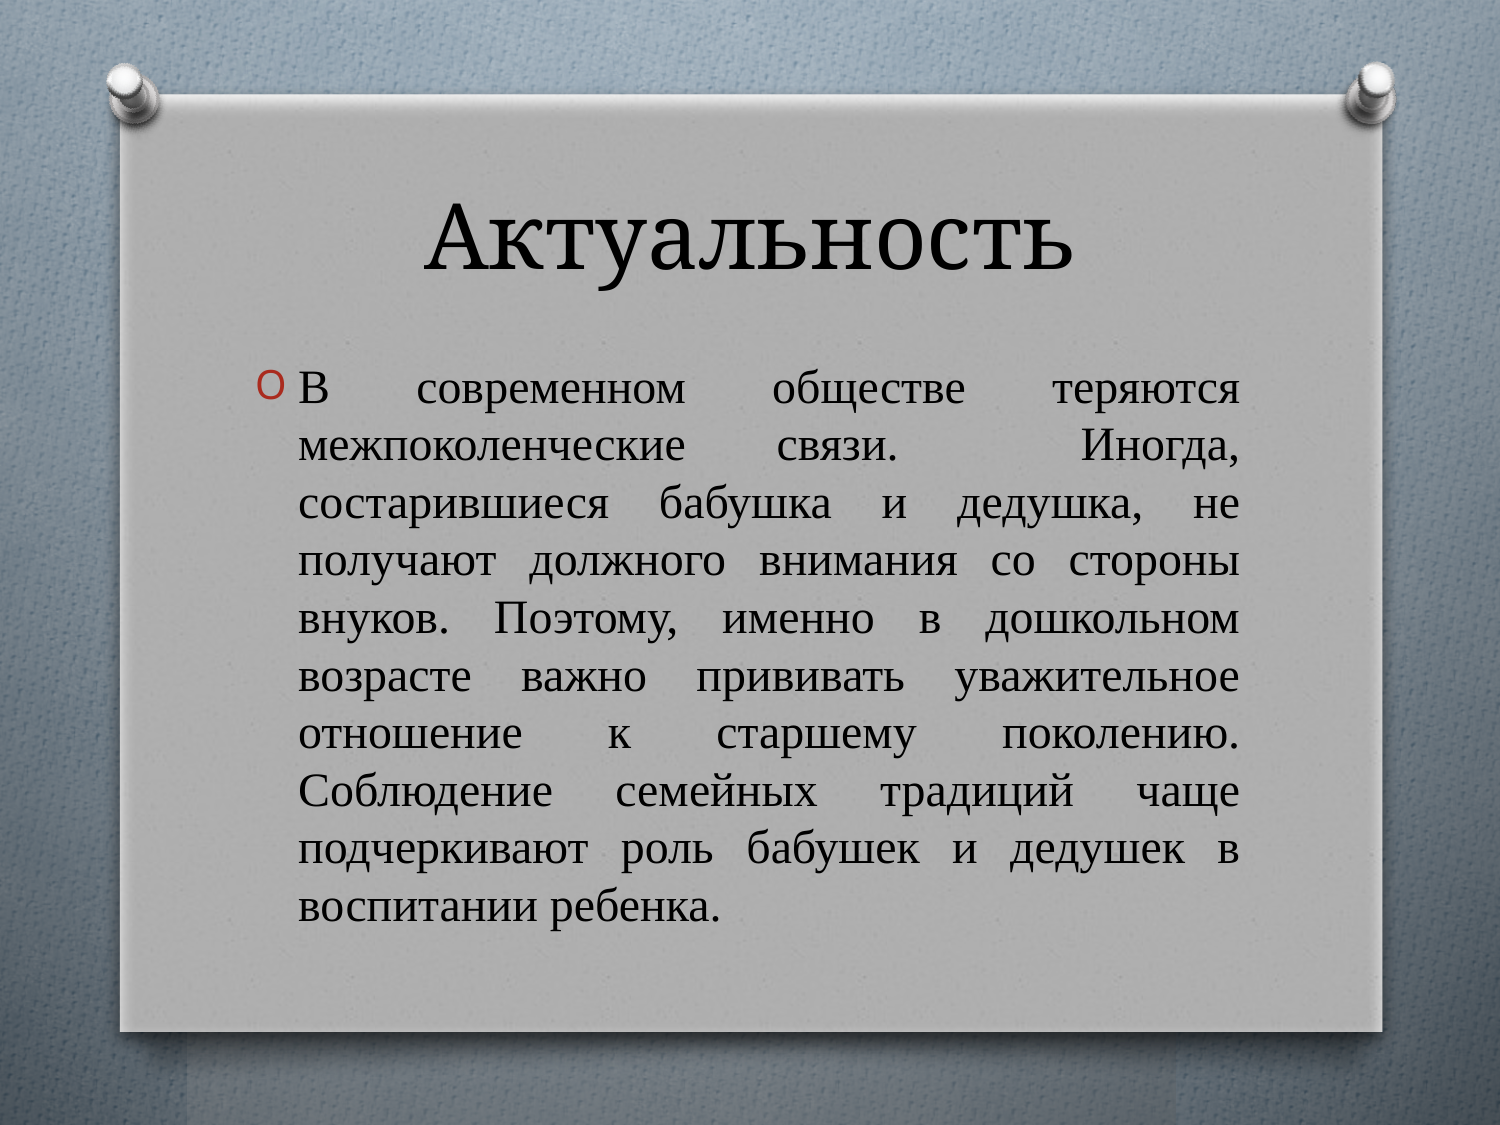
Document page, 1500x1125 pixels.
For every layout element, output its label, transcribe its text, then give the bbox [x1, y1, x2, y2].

title Актуальность [179, 134, 1323, 332]
picture [75, 29, 198, 153]
picture [1317, 35, 1439, 156]
list В современном обществе теряются межпоколенческие связи. Иногда, состарившиеся бабушка и дедушка, не получают должного внимания со стороны внуков. Поэтому, именно в дошкольном возрасте важно прививать уважительное отношение к старшему поколению. Соблюдение семейных традиций чаще подчеркивают роль бабушек и дедушек в воспитании ребенка. [240, 347, 1257, 939]
